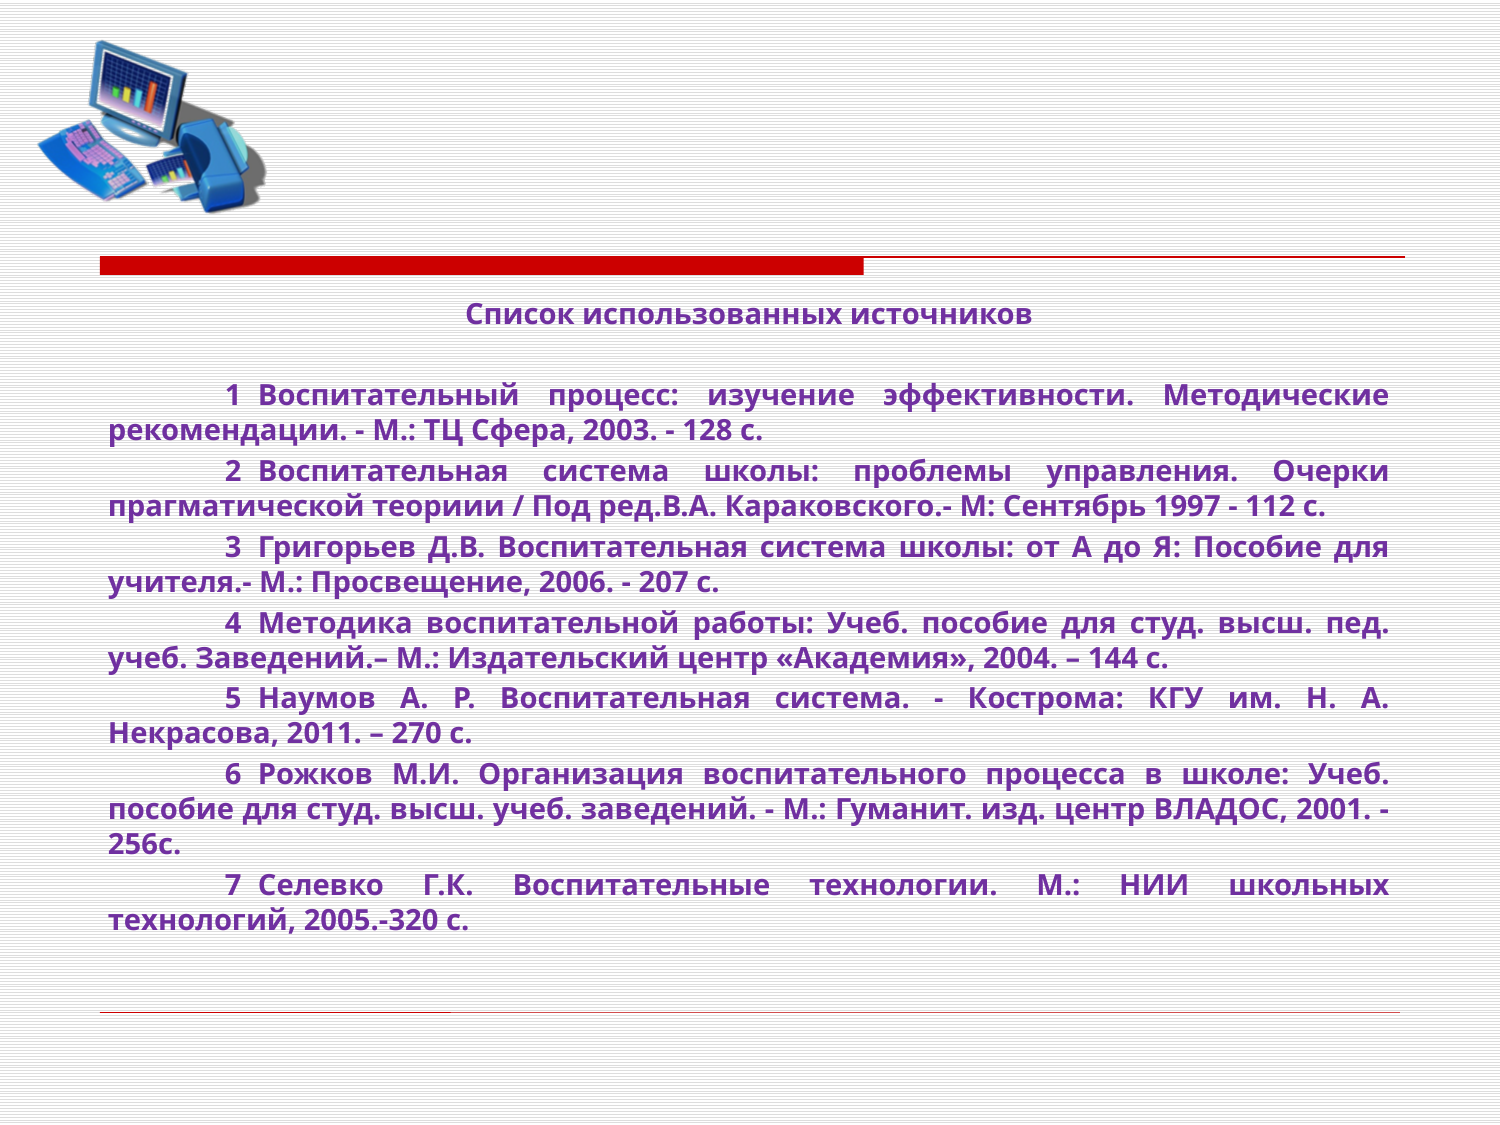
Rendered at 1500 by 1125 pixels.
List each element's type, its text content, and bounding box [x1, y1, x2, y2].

list Список использованных источников 1 Воспитательный процесс: изучение эффективности. Методические рекомендации. - М.: ТЦ Сфера, 2003. - 128 с. 2 Воспитательная система школы: проблемы управления. Очерки прагматической теориии / Под ред.В.А. Караковского.- М: Сентябрь 1997 - 112 с. 3 Григорьев Д.В. Воспитательная система школы: от А до Я: Пособие для учителя.- М.: Просвещение, 2006. - 207 с. 4 Методика воспитательной работы: Учеб. пособие для студ. высш. пед. учеб. Заведений.– М.: Издательский центр «Академия», 2004. – 144 с. 5 Наумов А. Р. Воспитательная система. - Кострома: КГУ им. Н. А. Некрасова, 2011. – 270 с. 6 Рожков М.И. Организация воспитательного процесса в школе: Учеб. пособие для студ. высш. учеб. заведений. - М.: Гуманит. изд. центр ВЛАДОС, 2001. - 256с. 7 Селевко Г.К. Воспитательные технологии. М.: НИИ школьных технологий, 2005.-320 с. [92, 287, 1406, 988]
picture [29, 30, 278, 229]
